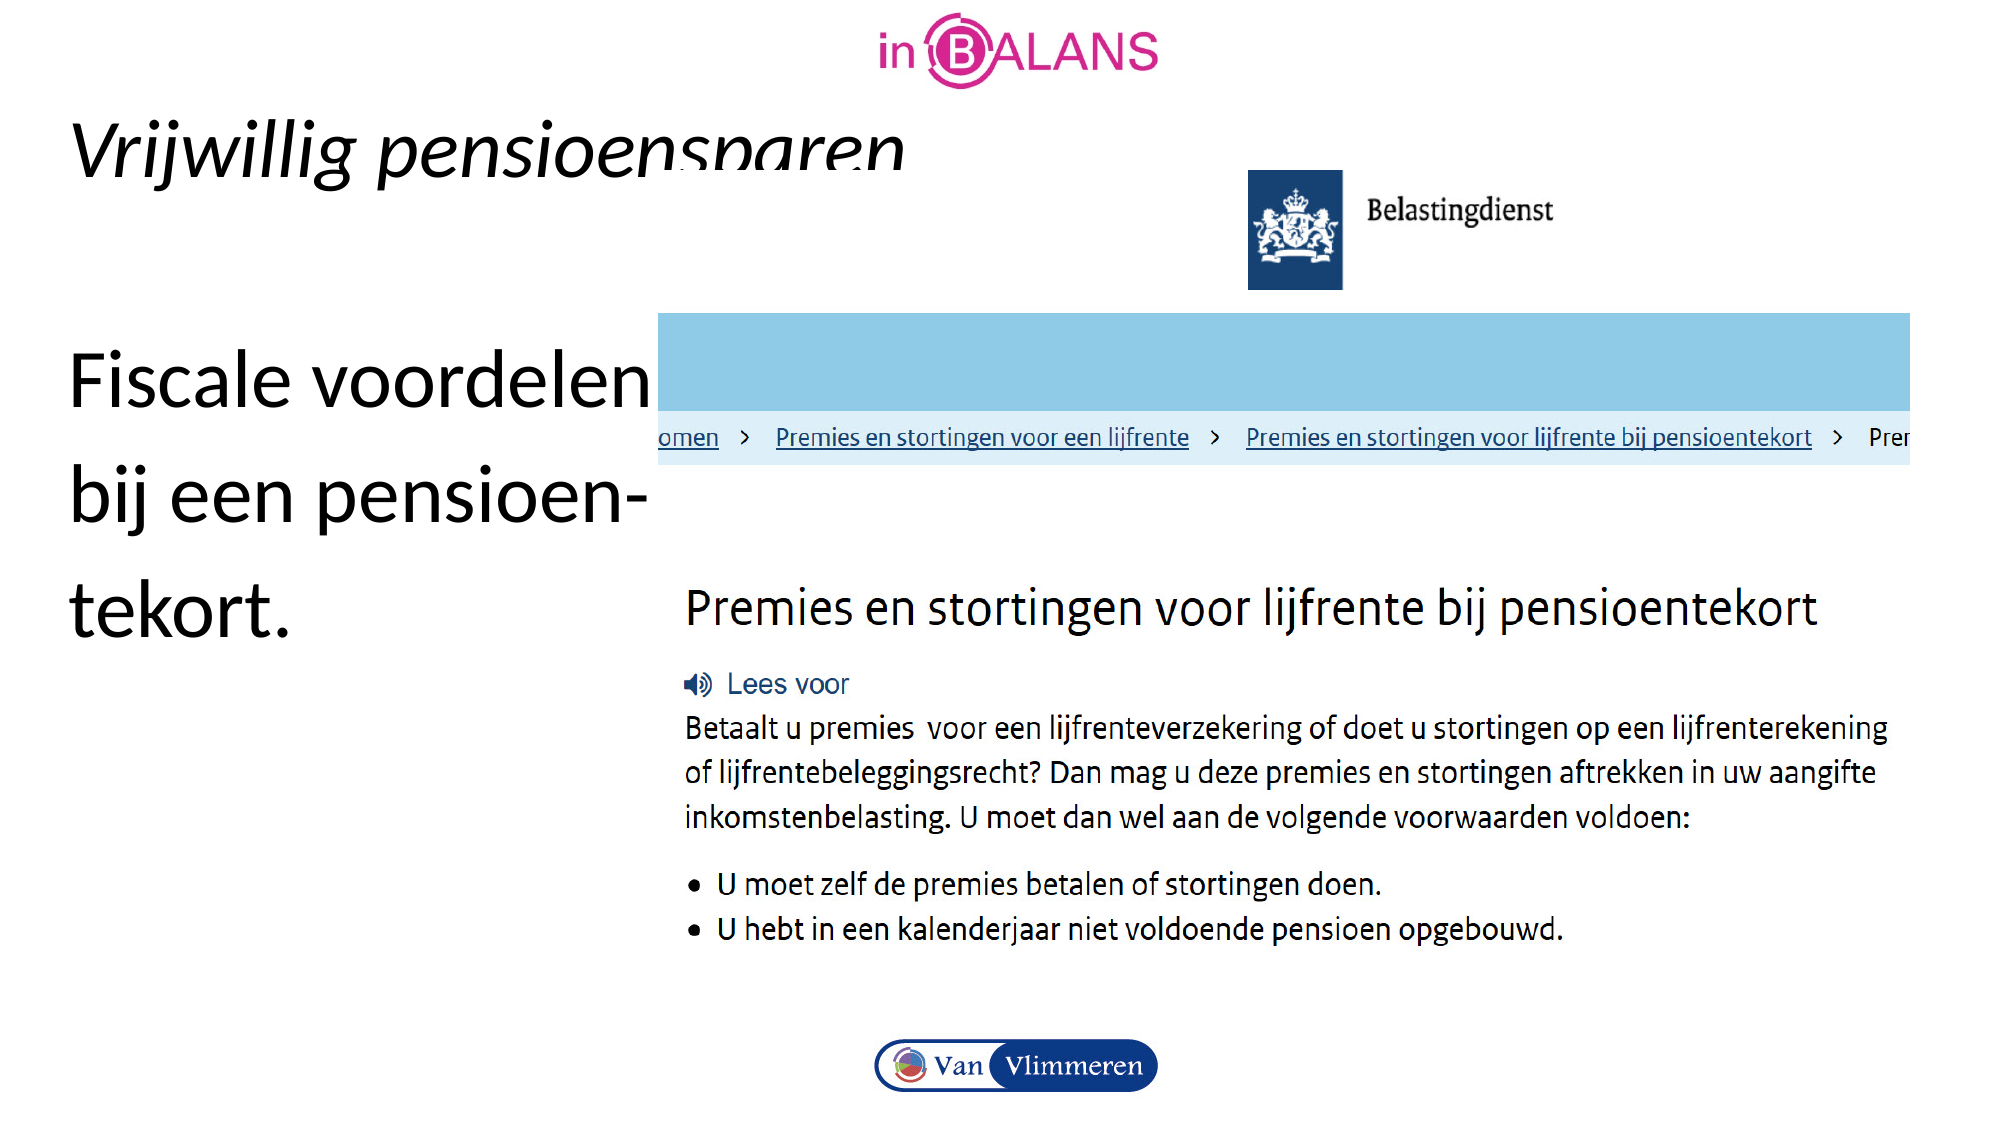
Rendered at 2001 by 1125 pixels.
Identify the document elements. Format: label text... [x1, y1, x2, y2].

picture [866, 1025, 1163, 1103]
picture [860, 0, 1168, 98]
picture [658, 170, 1910, 970]
text_box Vrijwillig pensioensparen Fiscale voordelen bij een pensioen- tekort. [53, 71, 955, 1007]
